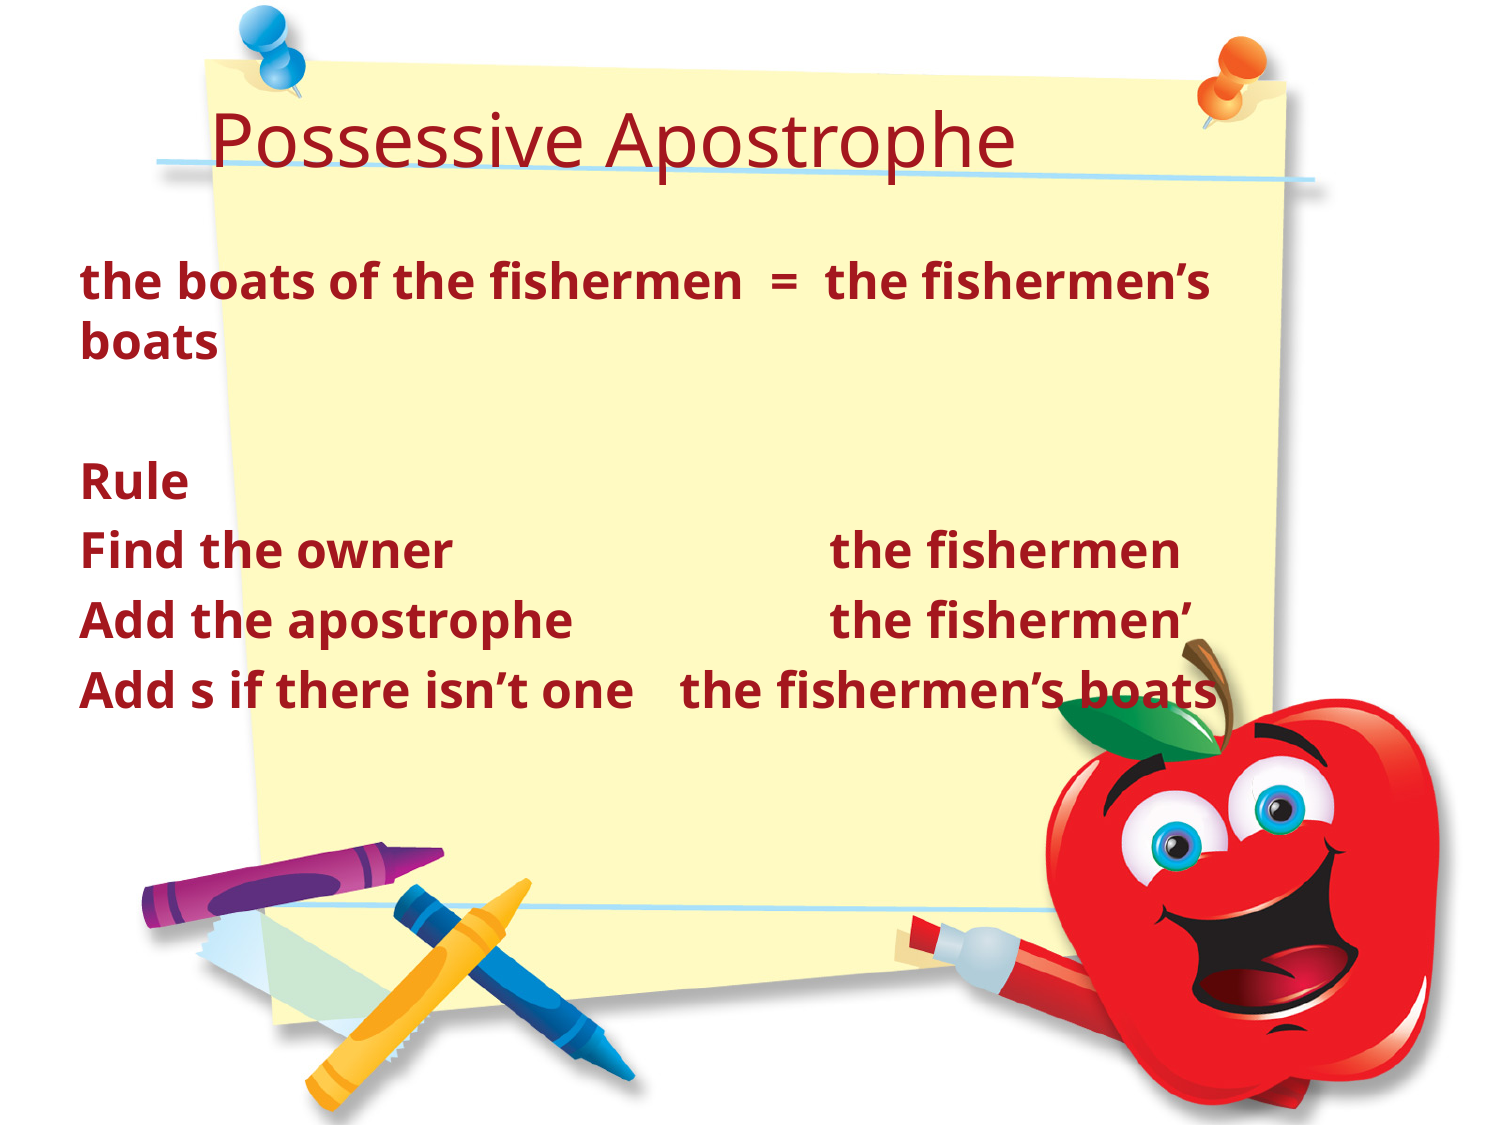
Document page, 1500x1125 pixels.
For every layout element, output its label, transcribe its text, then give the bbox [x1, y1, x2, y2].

text_box the boats of the fishermen = the fishermen’s boats Rule Find the owner the fishermen Add the apostrophe the fishermen’ Add s if there isn’t one the fishermen’s boats [64, 101, 1353, 777]
text_box Possessive Apostrophe [194, 84, 1500, 160]
text_box [218, 777, 1294, 860]
picture [0, 0, 1500, 1125]
